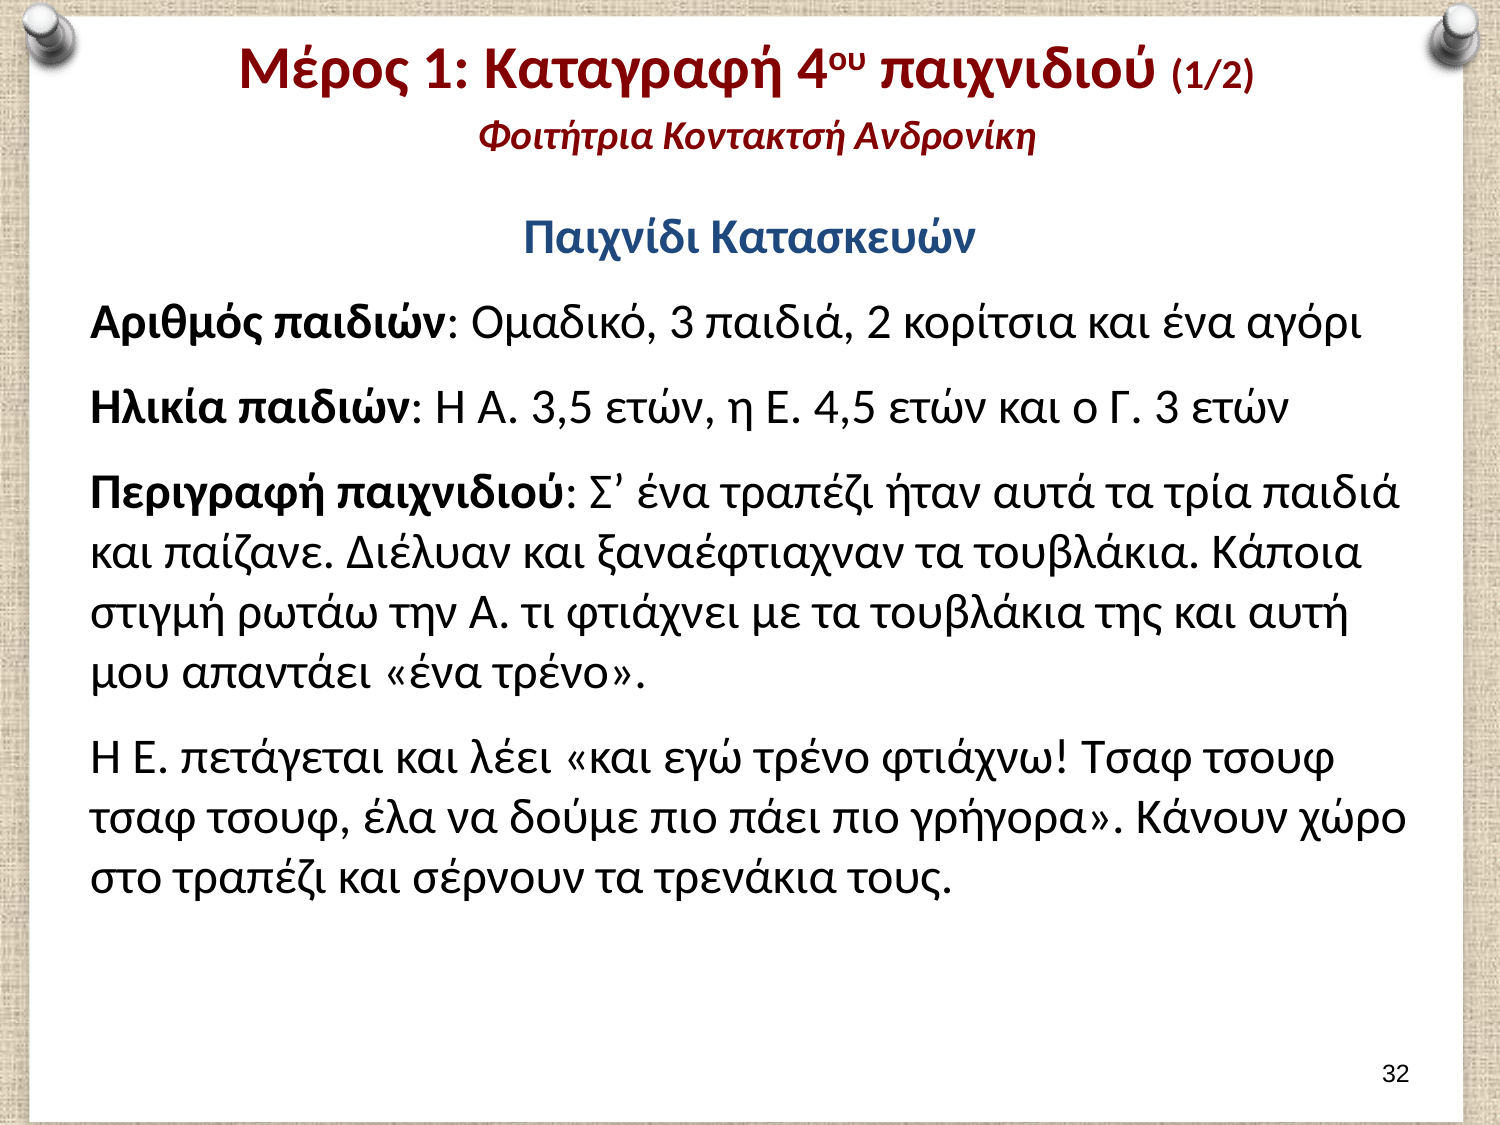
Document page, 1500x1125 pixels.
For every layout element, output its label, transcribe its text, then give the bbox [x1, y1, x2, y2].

picture [0, 0, 1500, 1125]
list Παιχνίδι Κατασκευών Αριθμός παιδιών: Ομαδικό, 3 παιδιά, 2 κορίτσια και ένα αγόρι Ηλικία παιδιών: Η Α. 3,5 ετών, η Ε. 4,5 ετών και ο Γ. 3 ετών Περιγραφή παιχνιδιού: Σ’ ένα τραπέζι ήταν αυτά τα τρία παιδιά και παίζανε. Διέλυαν και ξαναέφτιαχναν τα τουβλάκια. Κάποια στιγμή ρωτάω την Α. τι φτιάχνει με τα τουβλάκια της και αυτή μου απαντάει «ένα τρένο». Η Ε. πετάγεται και λέει «και εγώ τρένο φτιάχνω! Τσαφ τσουφ τσαφ τσουφ, έλα να δούμε πιο πάει πιο γρήγορα». Κάνουν χώρο στο τραπέζι και σέρνουν τα τρενάκια τους. [75, 196, 1425, 1024]
title Μέρος 1: Καταγραφή 4ου παιχνιδιού (1/2) Φοιτήτρια Κοντακτσή Ανδρονίκη [76, 19, 1427, 169]
slide_number 31 [1074, 1042, 1425, 1103]
